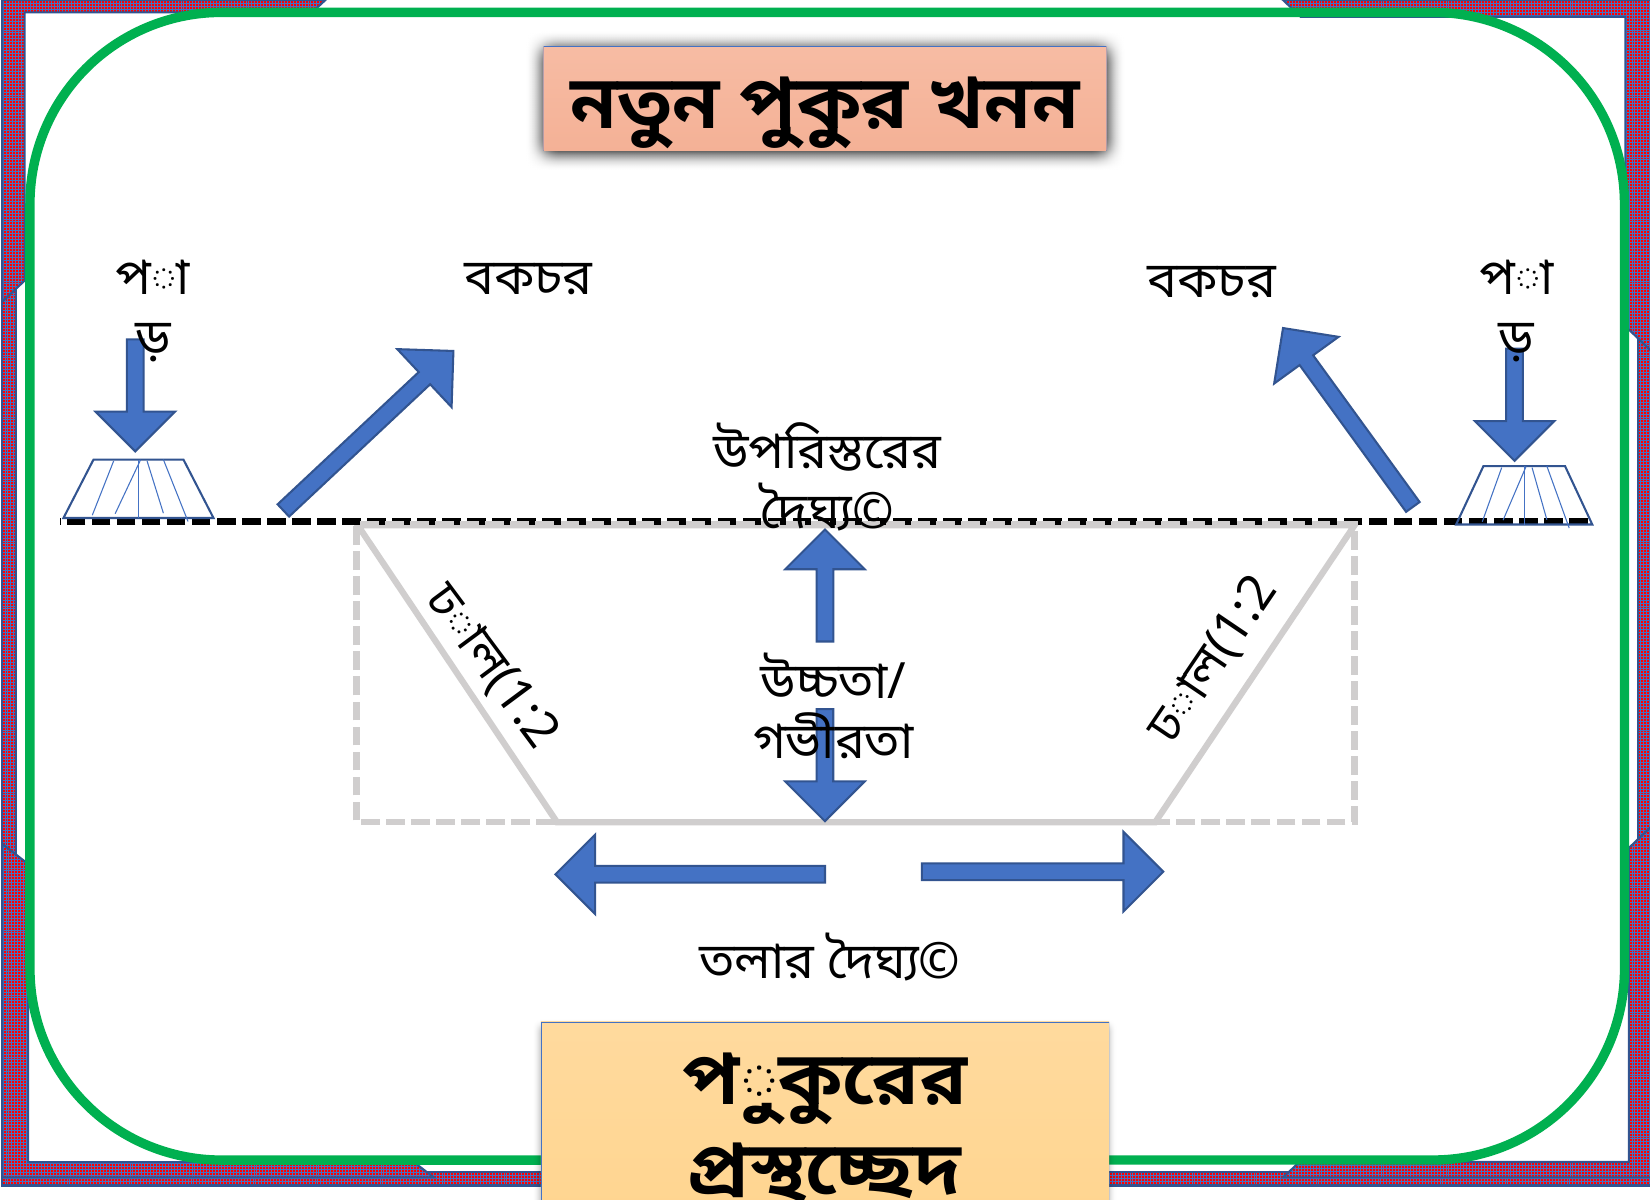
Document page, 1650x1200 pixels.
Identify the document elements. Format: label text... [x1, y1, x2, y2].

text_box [1456, 466, 1593, 529]
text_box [2, 0, 1650, 1186]
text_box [63, 459, 214, 522]
text_box পুকুরের প্রস্থচ্ছেদ [540, 1186, 1110, 1200]
